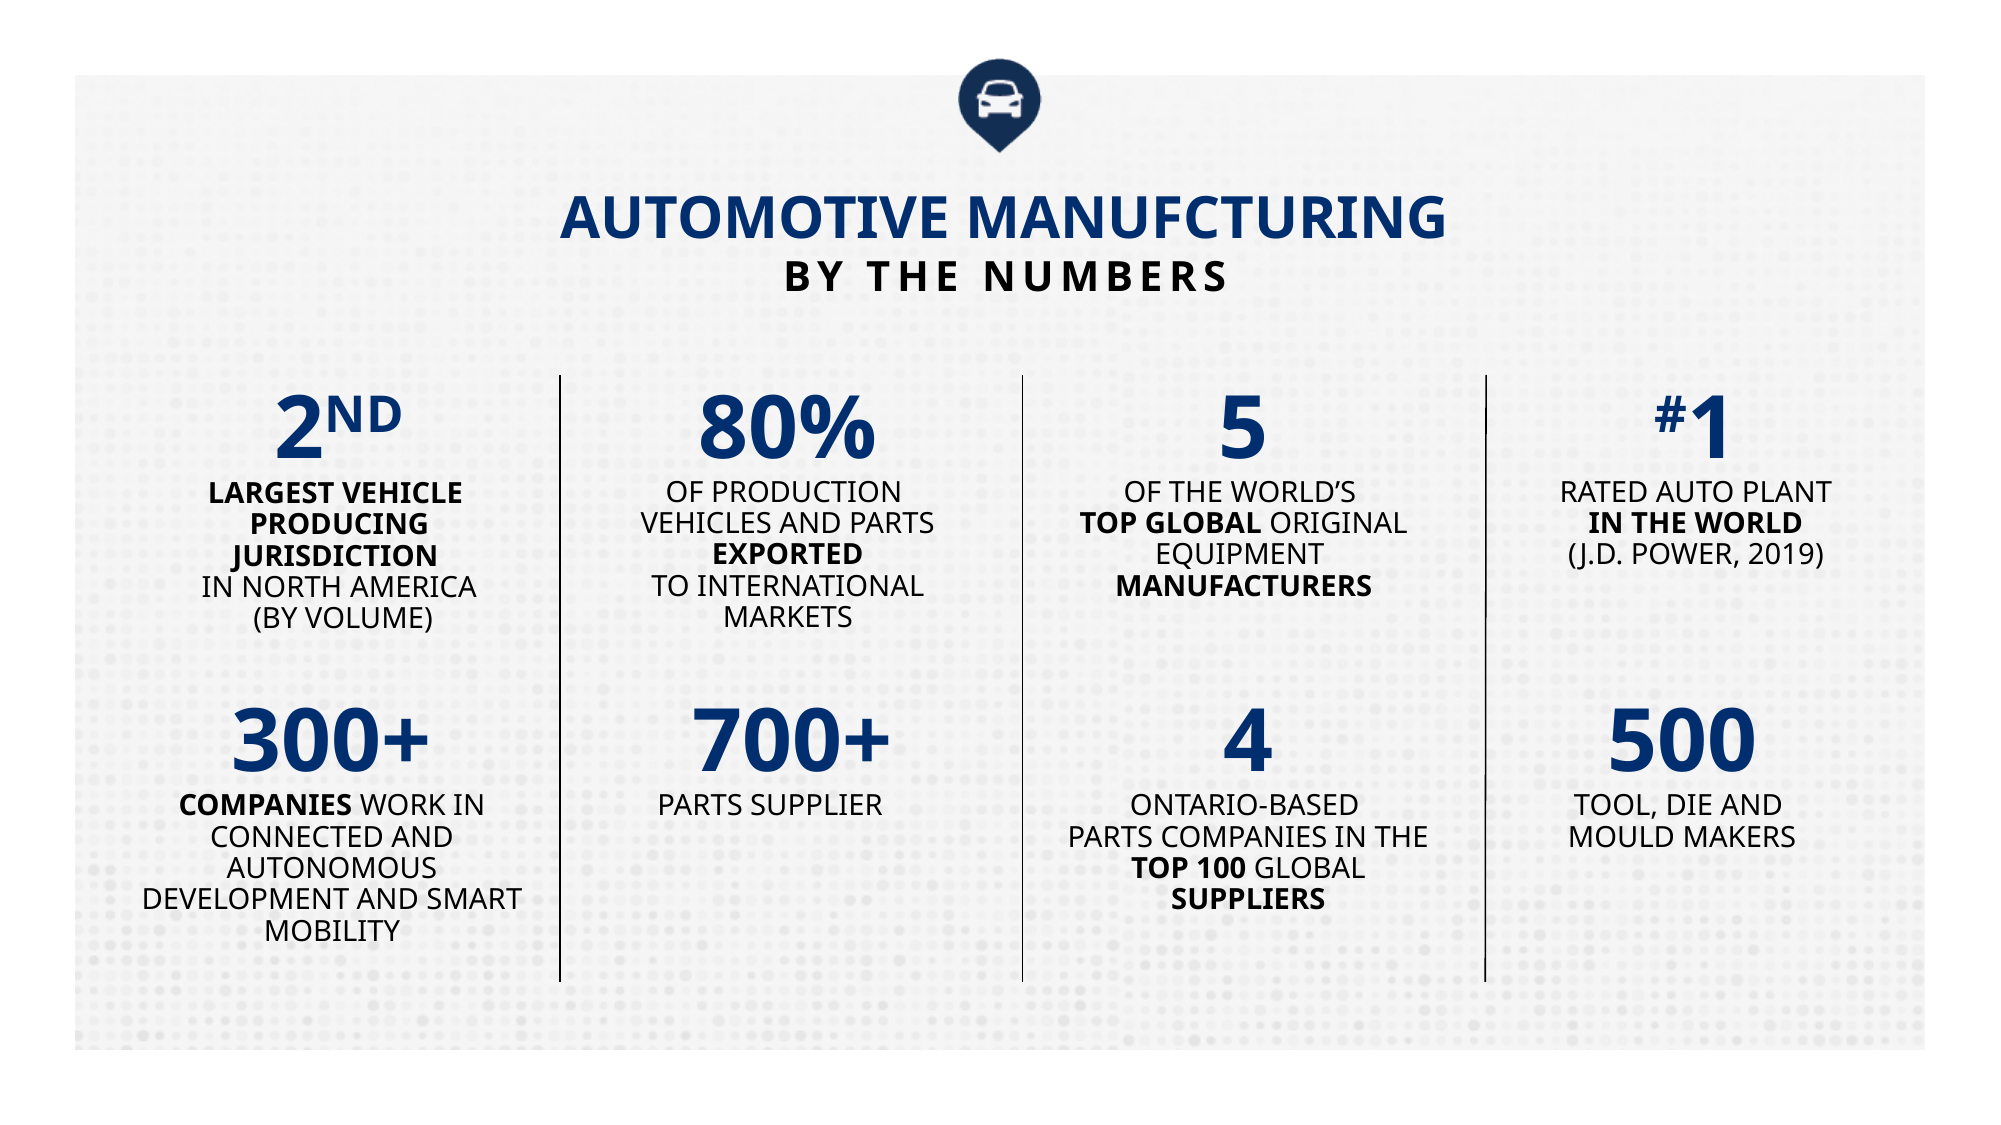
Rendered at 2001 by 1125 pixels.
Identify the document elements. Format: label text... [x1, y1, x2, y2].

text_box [1027, 688, 1479, 974]
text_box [118, 688, 1018, 974]
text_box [132, 375, 559, 660]
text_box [1491, 688, 1895, 974]
text_box AUTOMOTIVE MANUFCTURING BY THE NUMBERS [516, 172, 1485, 325]
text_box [1023, 375, 1485, 660]
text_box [561, 375, 1022, 660]
picture [75, 57, 1925, 1050]
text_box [1487, 375, 1905, 660]
